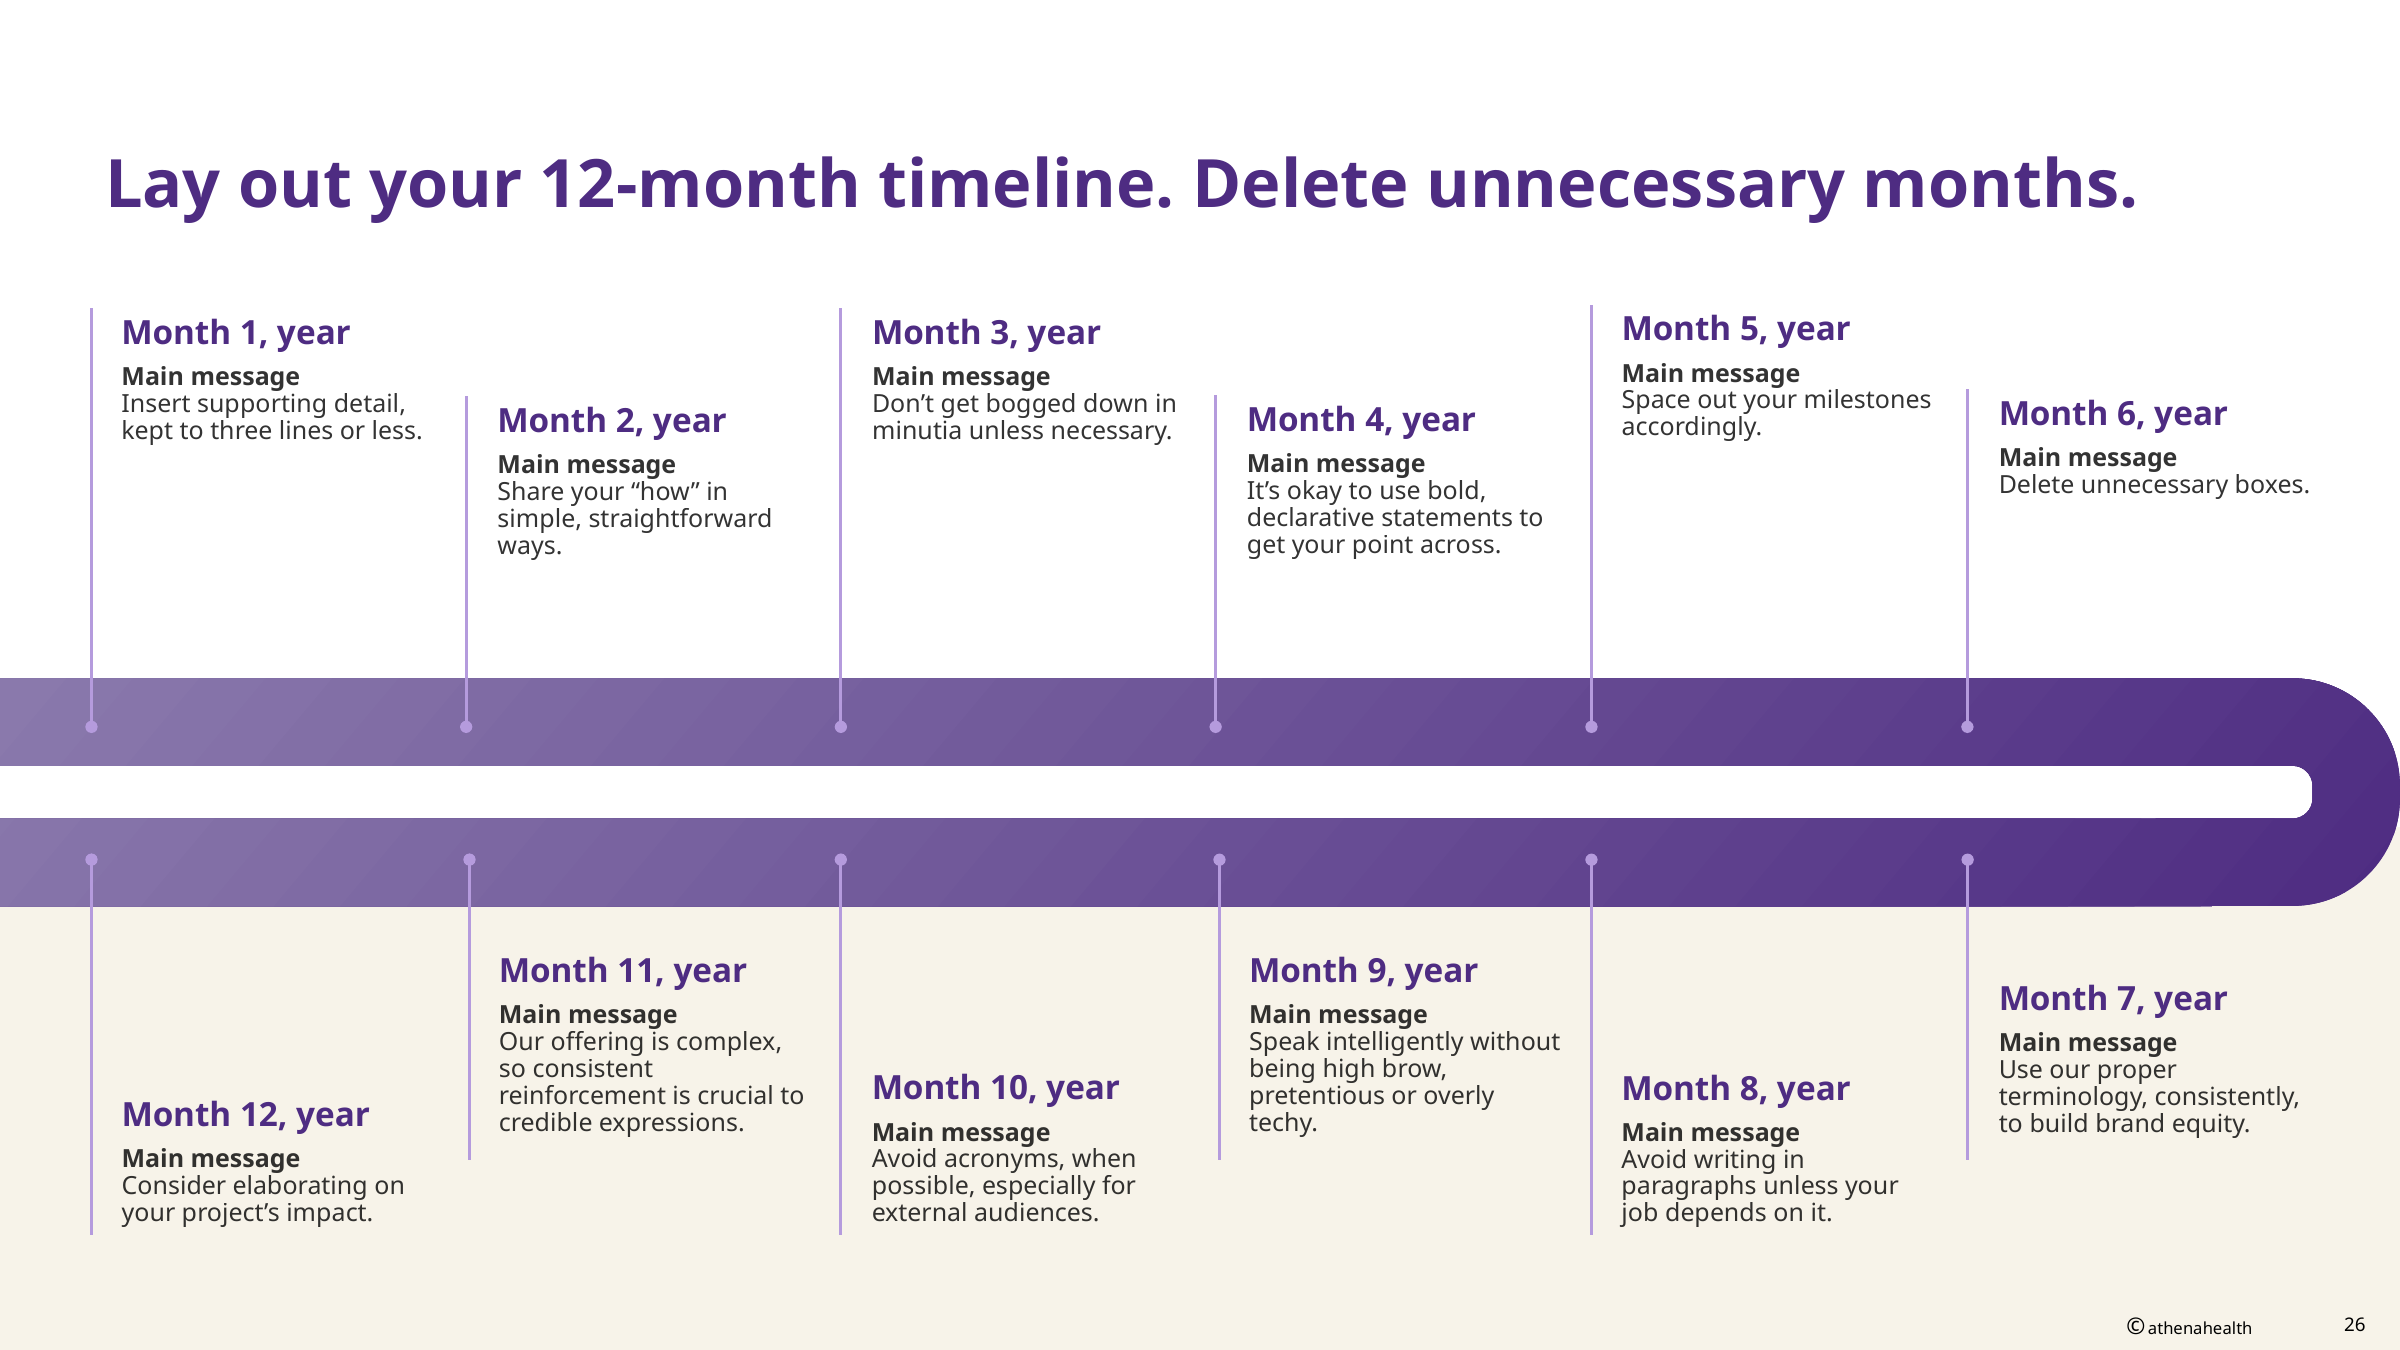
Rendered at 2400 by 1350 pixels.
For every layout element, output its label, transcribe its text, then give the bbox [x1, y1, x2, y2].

text_box [0, 677, 2400, 908]
text_box Month 10, year Main message Avoid acronyms, when possible, especially for external audiences. [871, 1063, 1187, 1235]
text_box [0, 767, 2311, 817]
text_box Month 4, year Main message It’s okay to use bold, declarative statements to get your point across. [1246, 395, 1562, 567]
text_box Month 7, year Main message Use our proper terminology, consistently, to build brand equity. [1998, 974, 2314, 1146]
text_box Month 3, year Main message Don’t get bogged down in minutia unless necessary. [872, 315, 1187, 453]
text_box Month 5, year Main message Space out your milestones accordingly. [1621, 315, 1937, 449]
text_box Month 9, year Main message Speak intelligently without being high brow, pretentious or overly techy. [1249, 946, 1564, 1145]
text_box Month 2, year Main message Share your “how” in simple, straightforward ways. [497, 396, 812, 567]
title Lay out your 12-month timeline. Delete unnecessary months. [90, 134, 2311, 315]
text_box Month 1, year Main message Insert supporting detail, kept to three lines or less. [121, 315, 437, 453]
text_box Month 6, year Main message Delete unnecessary boxes. [1998, 389, 2314, 507]
text_box [0, 0, 2400, 764]
text_box Month 8, year Main message Avoid writing in paragraphs unless your job depends on it. [1621, 1063, 1936, 1235]
text_box Month 11, year Main message Our offering is complex, so consistent reinforcement is crucial to credible expressions. [498, 946, 814, 1145]
text_box Month 12, year Main message Consider elaborating on your project’s impact. [121, 1090, 437, 1235]
